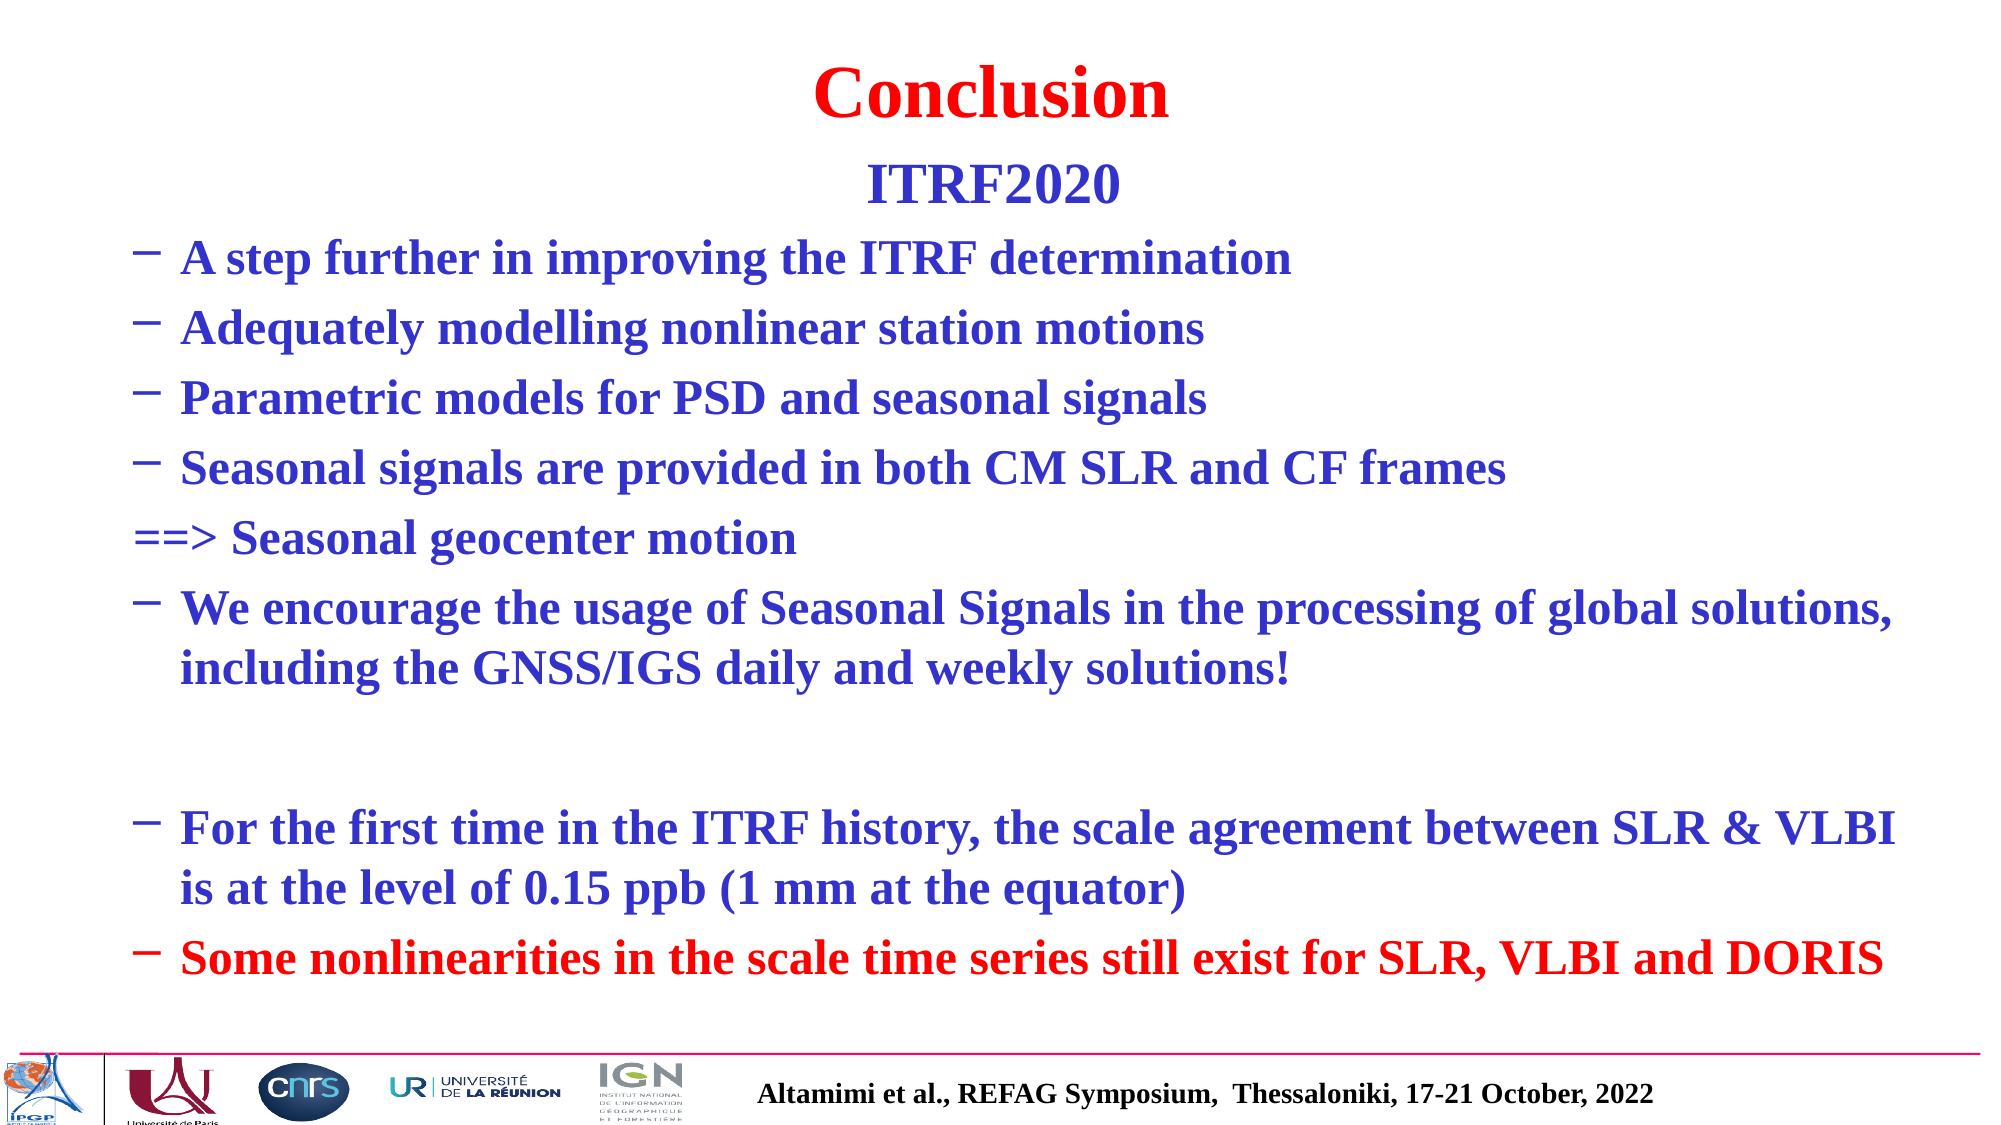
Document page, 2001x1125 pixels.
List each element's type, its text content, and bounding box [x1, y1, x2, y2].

list ITRF2020 A step further in improving the ITRF determination Adequately modelling nonlinear station motions Parametric models for PSD and seasonal signals Seasonal signals are provided in both CM SLR and CF frames ==> Seasonal geocenter motion We encourage the usage of Seasonal Signals in the processing of global solutions, including the GNSS/IGS daily and weekly solutions! For the first time in the ITRF history, the scale agreement between SLR & VLBI is at the level of 0.15 ppb (1 mm at the equator) Some nonlinearities in the scale time series still exist for SLR, VLBI and DORIS [43, 137, 1945, 1047]
title Conclusion [150, 37, 1834, 137]
picture [3, 1053, 682, 1125]
